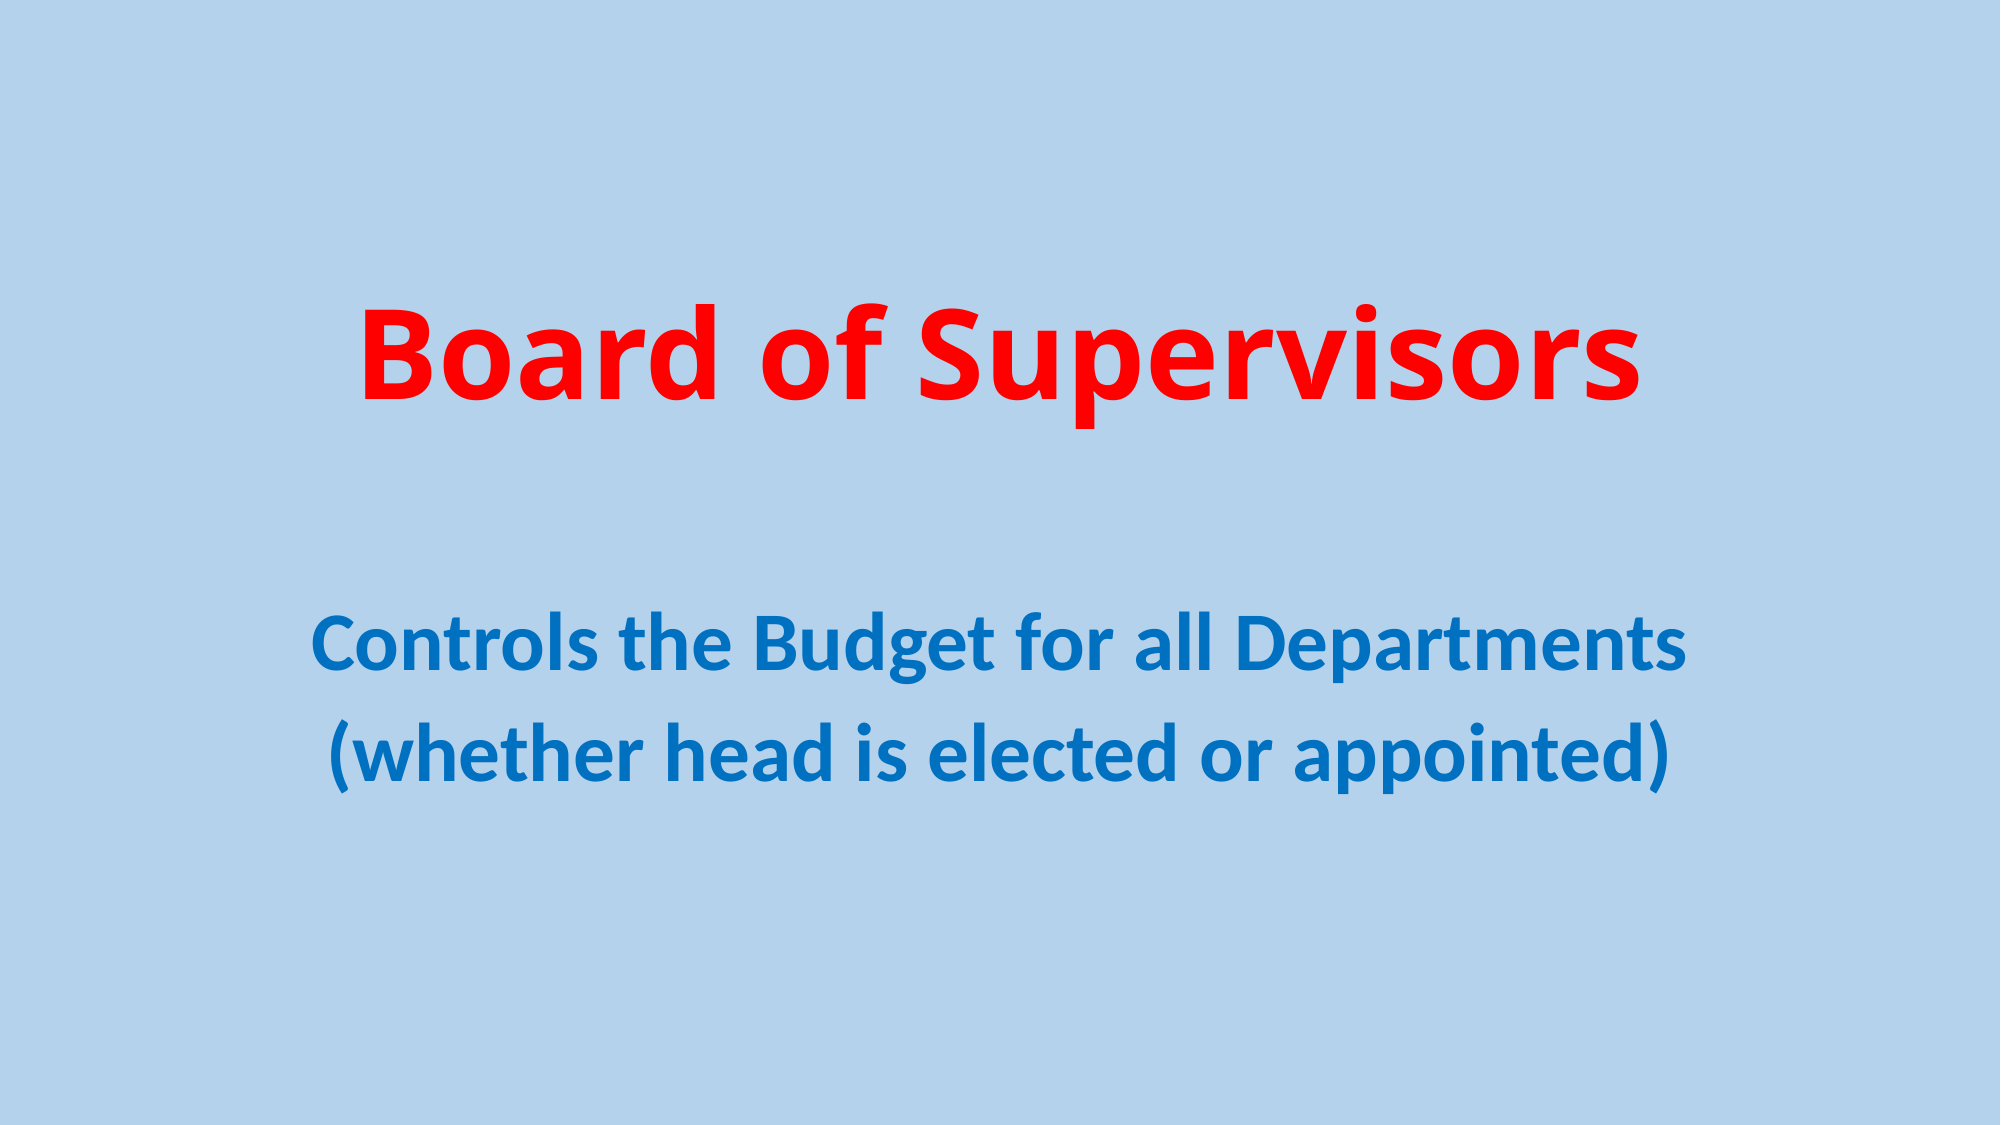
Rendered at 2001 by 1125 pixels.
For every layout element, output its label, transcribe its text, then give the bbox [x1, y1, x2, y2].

subtitle Controls the Budget for all Departments (whether head is elected or appointed) [249, 590, 1750, 863]
title Board of Supervisors [249, 184, 1750, 435]
